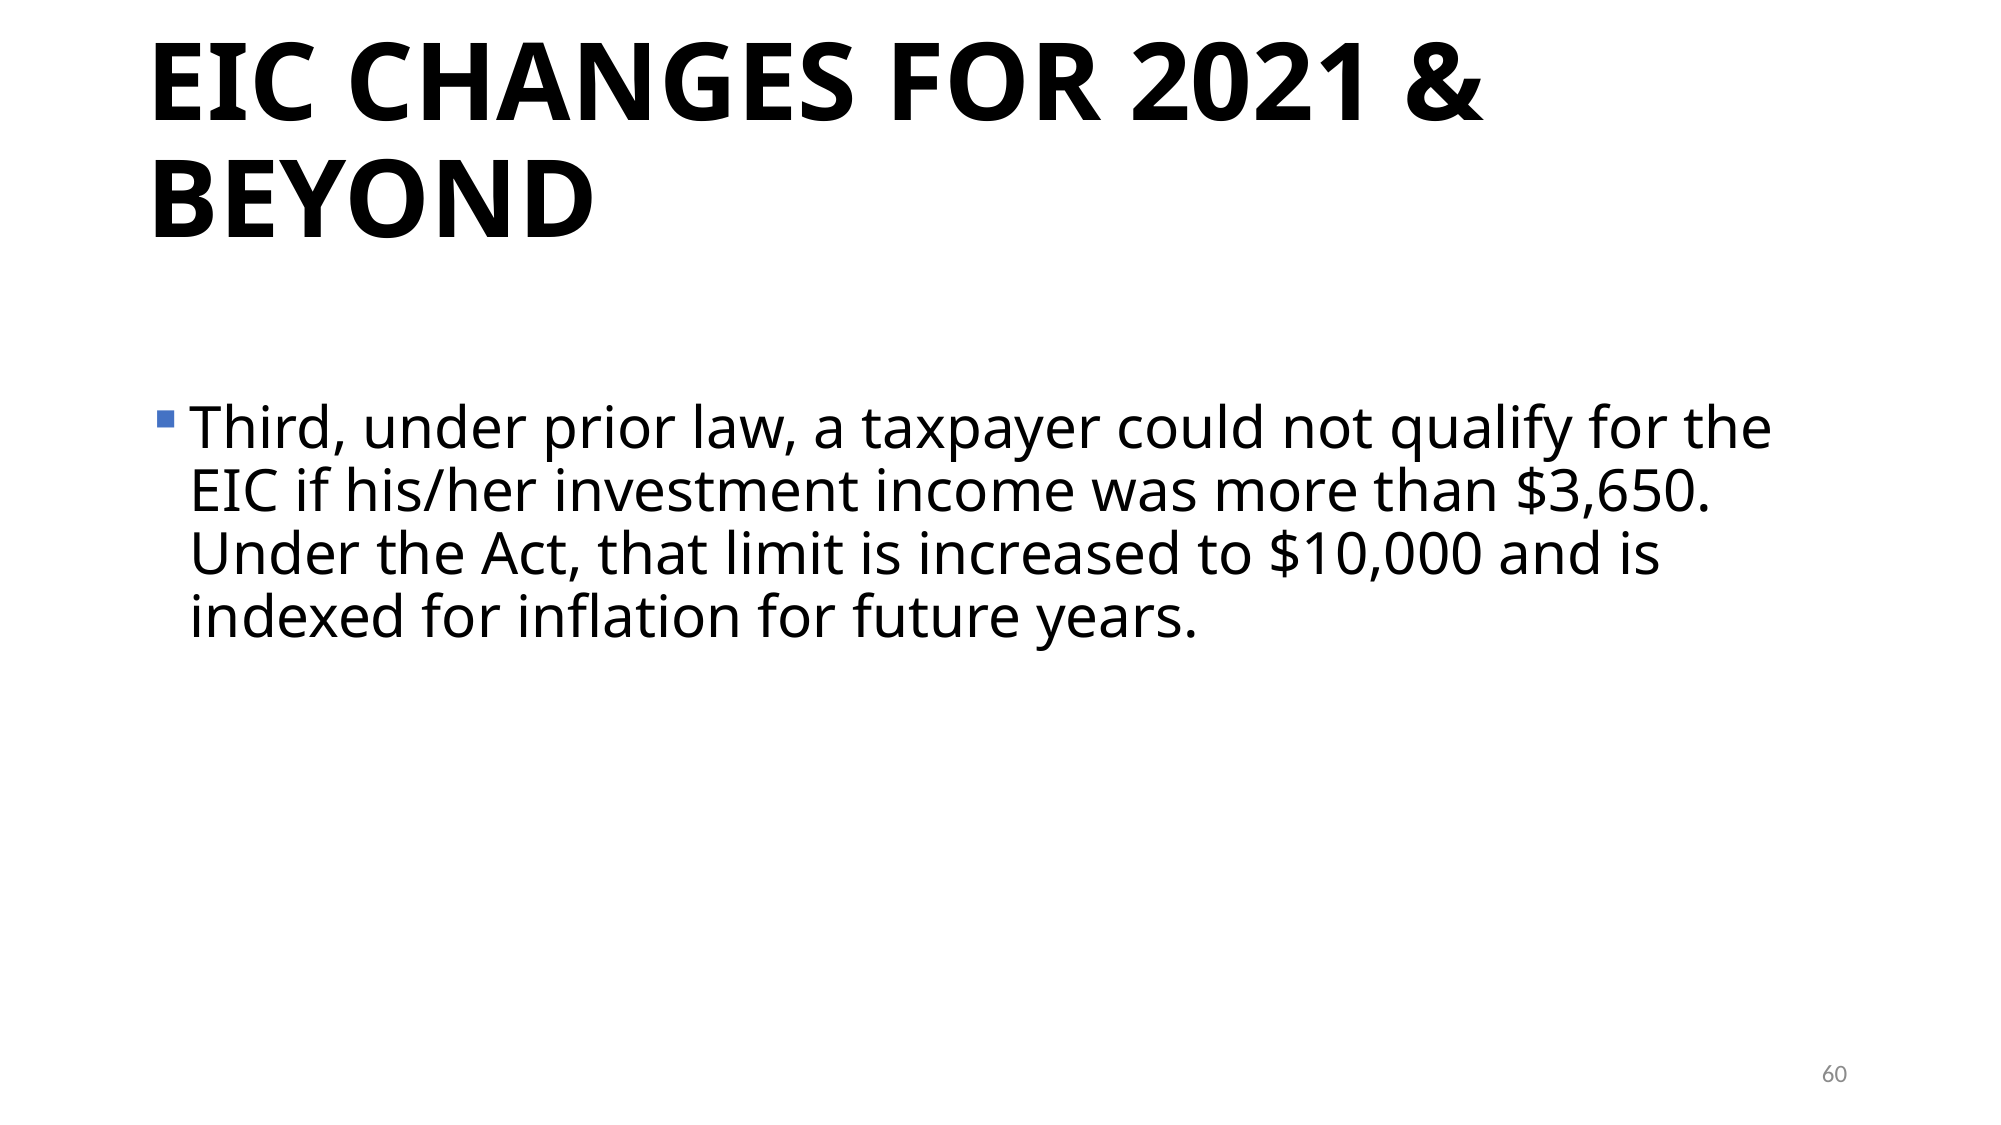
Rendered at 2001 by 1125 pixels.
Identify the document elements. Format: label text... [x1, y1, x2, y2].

title EIC CHANGES FOR 2021 & BEYOND [131, 20, 1857, 269]
slide_number 60 [1412, 1042, 1863, 1103]
list Third, under prior law, a taxpayer could not qualify for the EIC if his/her investment income was more than $3,650. Under the Act, that limit is increased to $10,000 and is indexed for inflation for future years. [137, 391, 1863, 1014]
